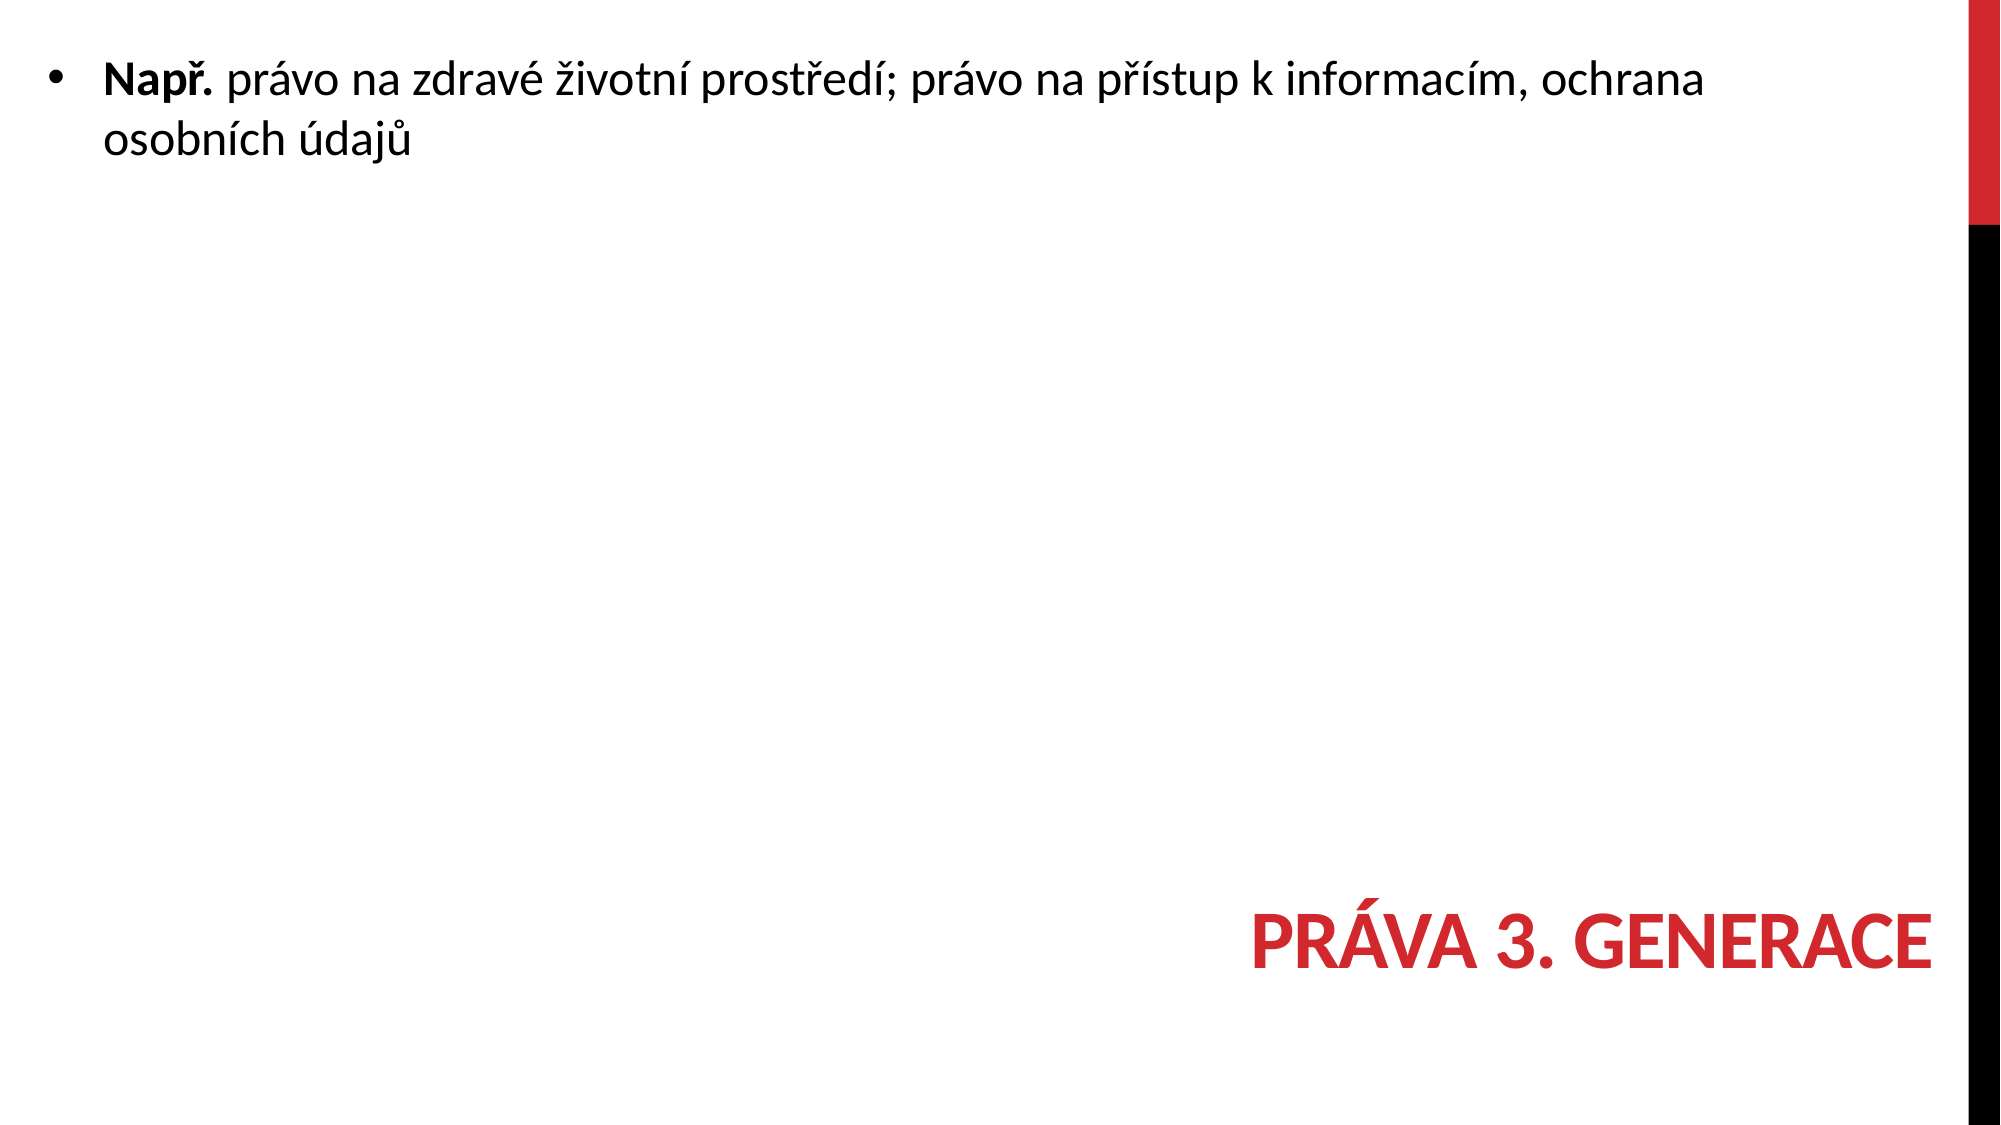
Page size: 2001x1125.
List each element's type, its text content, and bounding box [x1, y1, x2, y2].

list Např. právo na zdravé životní prostředí; právo na přístup k informacím, ochrana osobních údajů [32, 38, 1912, 907]
title Práva 3. generace [269, 849, 1950, 993]
